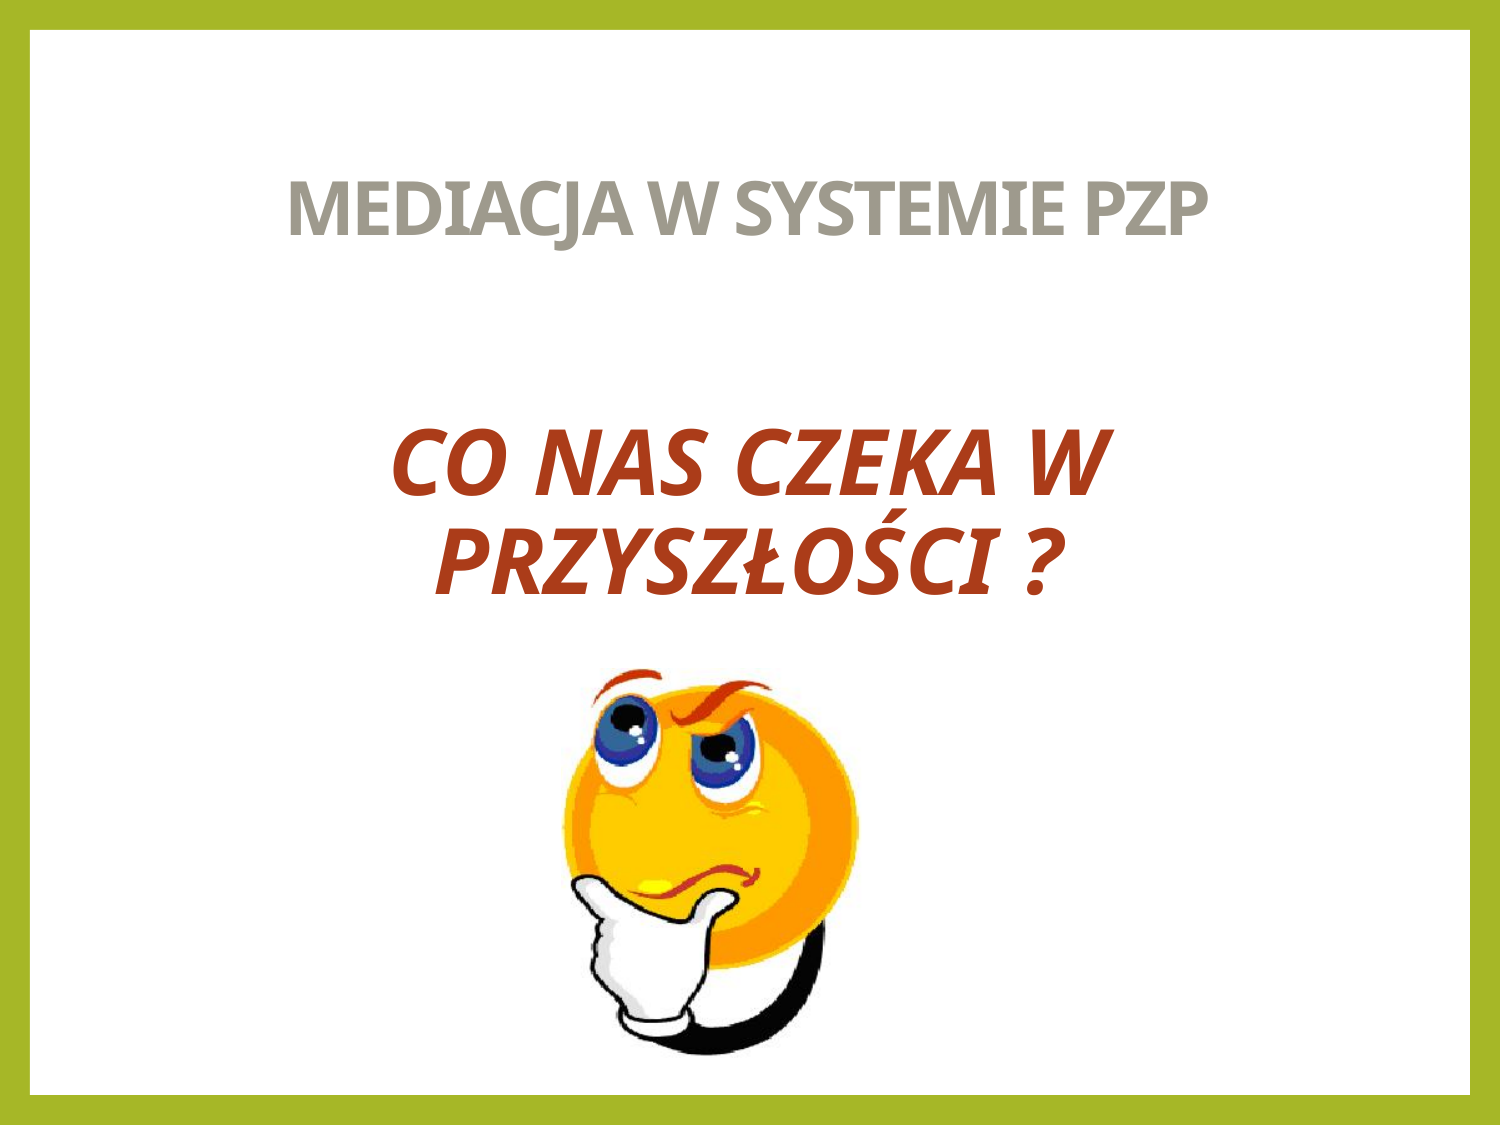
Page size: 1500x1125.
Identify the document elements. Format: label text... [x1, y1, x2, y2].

picture [560, 668, 880, 1088]
title MEDIACJA W SYSTEMIE PZP [140, 99, 1356, 323]
list CO NAS CZEKA W PRZYSZŁOŚCI ? [140, 337, 1356, 1000]
